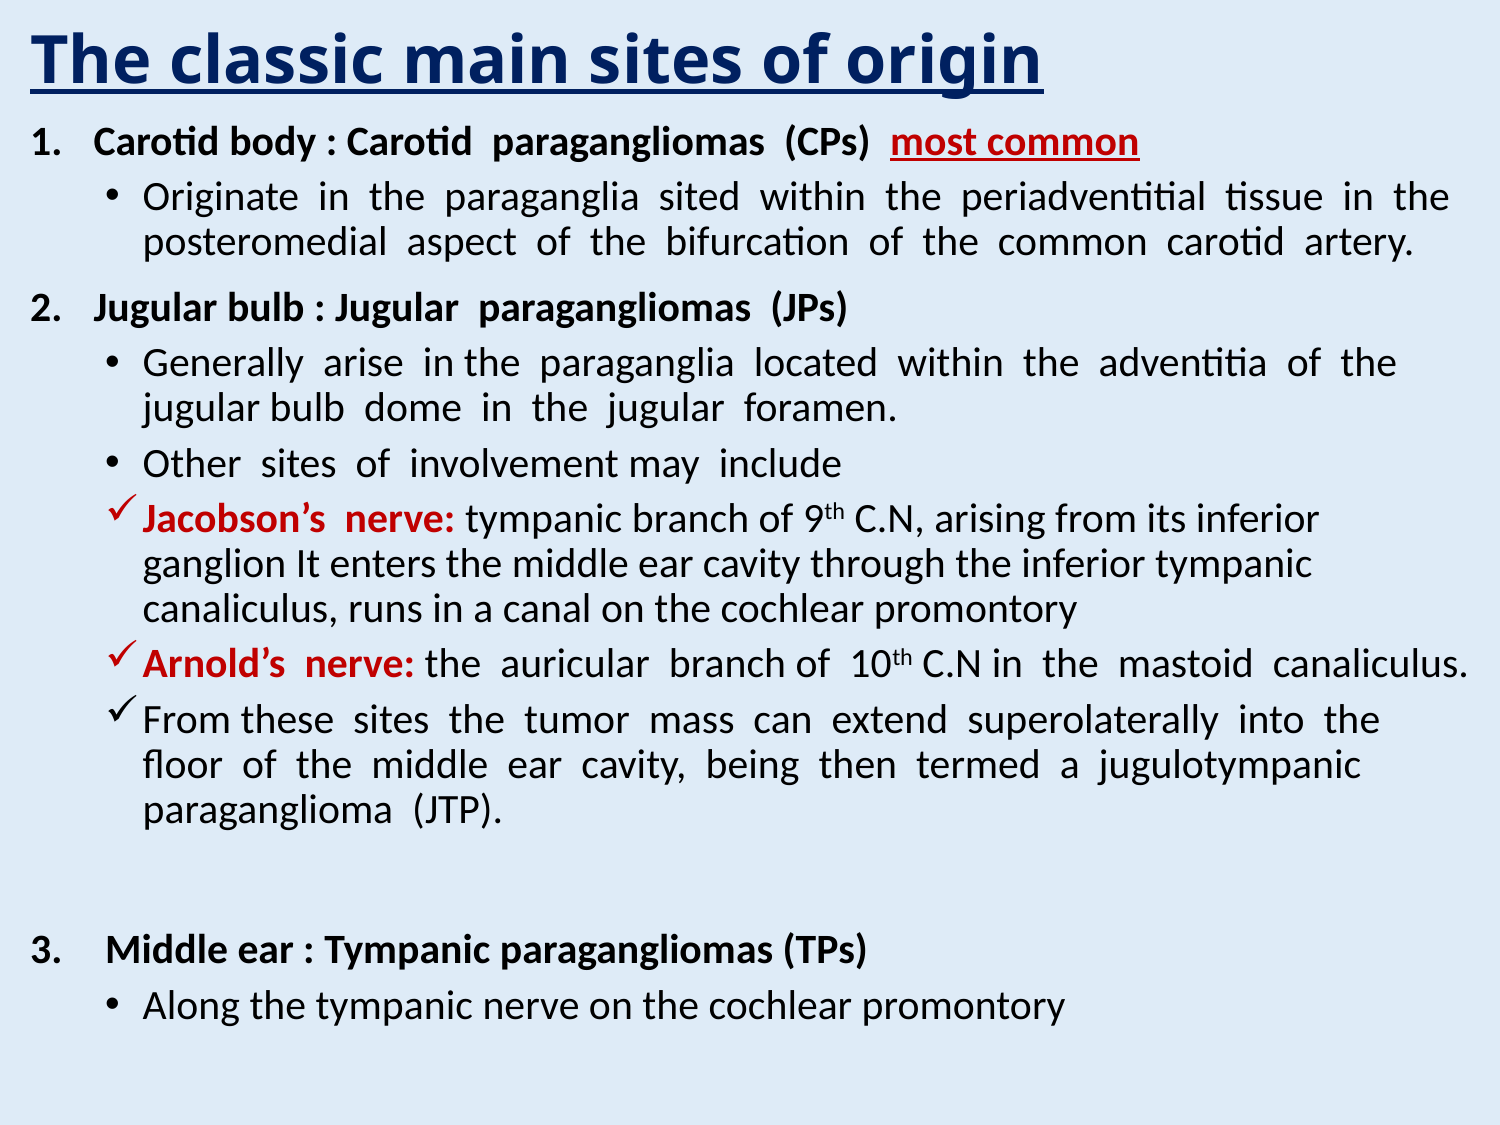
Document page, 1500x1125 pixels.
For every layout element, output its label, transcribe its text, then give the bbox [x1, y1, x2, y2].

title The classic main sites of origin [15, 13, 1397, 111]
list Carotid body : Carotid paragangliomas (CPs) most common Originate in the paraganglia sited within the periadventitial tissue in the posteromedial aspect of the bifurcation of the common carotid artery. Jugular bulb : Jugular paragangliomas (JPs) Generally arise in the paraganglia located within the adventitia of the jugular bulb dome in the jugular foramen. Other sites of involvement may include Jacobson’s nerve: tympanic branch of 9th C.N, arising from its inferior ganglion It enters the middle ear cavity through the inferior tympanic canaliculus, runs in a canal on the cochlear promontory Arnold’s nerve: the auricular branch of 10th C.N in the mastoid canaliculus. From these sites the tumor mass can extend superolaterally into the floor of the middle ear cavity, being then termed a jugulotympanic paraganglioma (JTP). Middle ear : Tympanic paragangliomas (TPs) Along the tympanic nerve on the cochlear promontory [15, 111, 1485, 1112]
